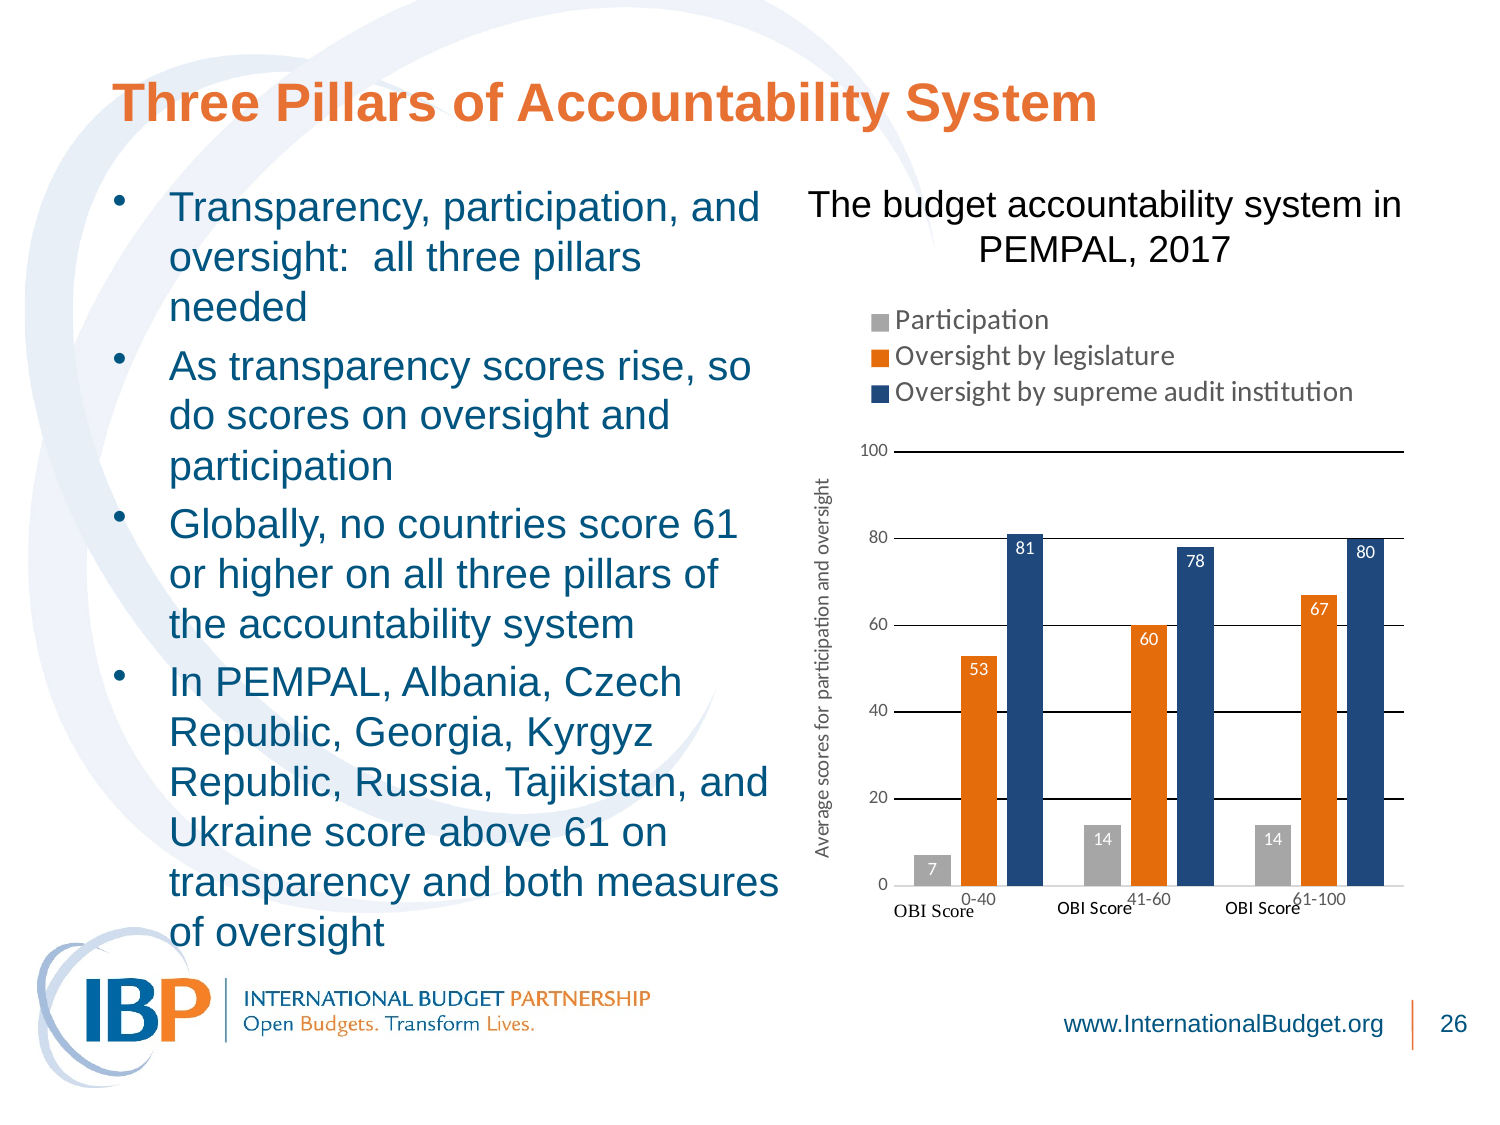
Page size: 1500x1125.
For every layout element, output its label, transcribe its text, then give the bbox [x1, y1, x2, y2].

picture [266, 927, 276, 932]
picture [333, 927, 343, 943]
title Three Pillars of Accountability System [112, 37, 1388, 163]
chart [801, 291, 1425, 1017]
slide_number 26 [1425, 999, 1488, 1050]
picture [244, 927, 253, 940]
text_box The budget accountability system in PEMPAL, 2017 [792, 172, 1418, 308]
list Transparency, participation, and oversight: all three pillars needed As transparency scores rise, so do scores on oversight and participation Globally, no countries score 61 or higher on all three pillars of the accountability system In PEMPAL, Albania, Czech Republic, Georgia, Kyrgyz Republic, Russia, Tajikistan, and Ukraine score above 61 on transparency and both measures of oversight [112, 172, 788, 835]
picture [24, 0, 935, 913]
picture [175, 927, 186, 943]
picture [37, 927, 650, 1088]
picture [221, 927, 232, 943]
footer www.InternationalBudget.org [962, 1017, 1400, 1050]
